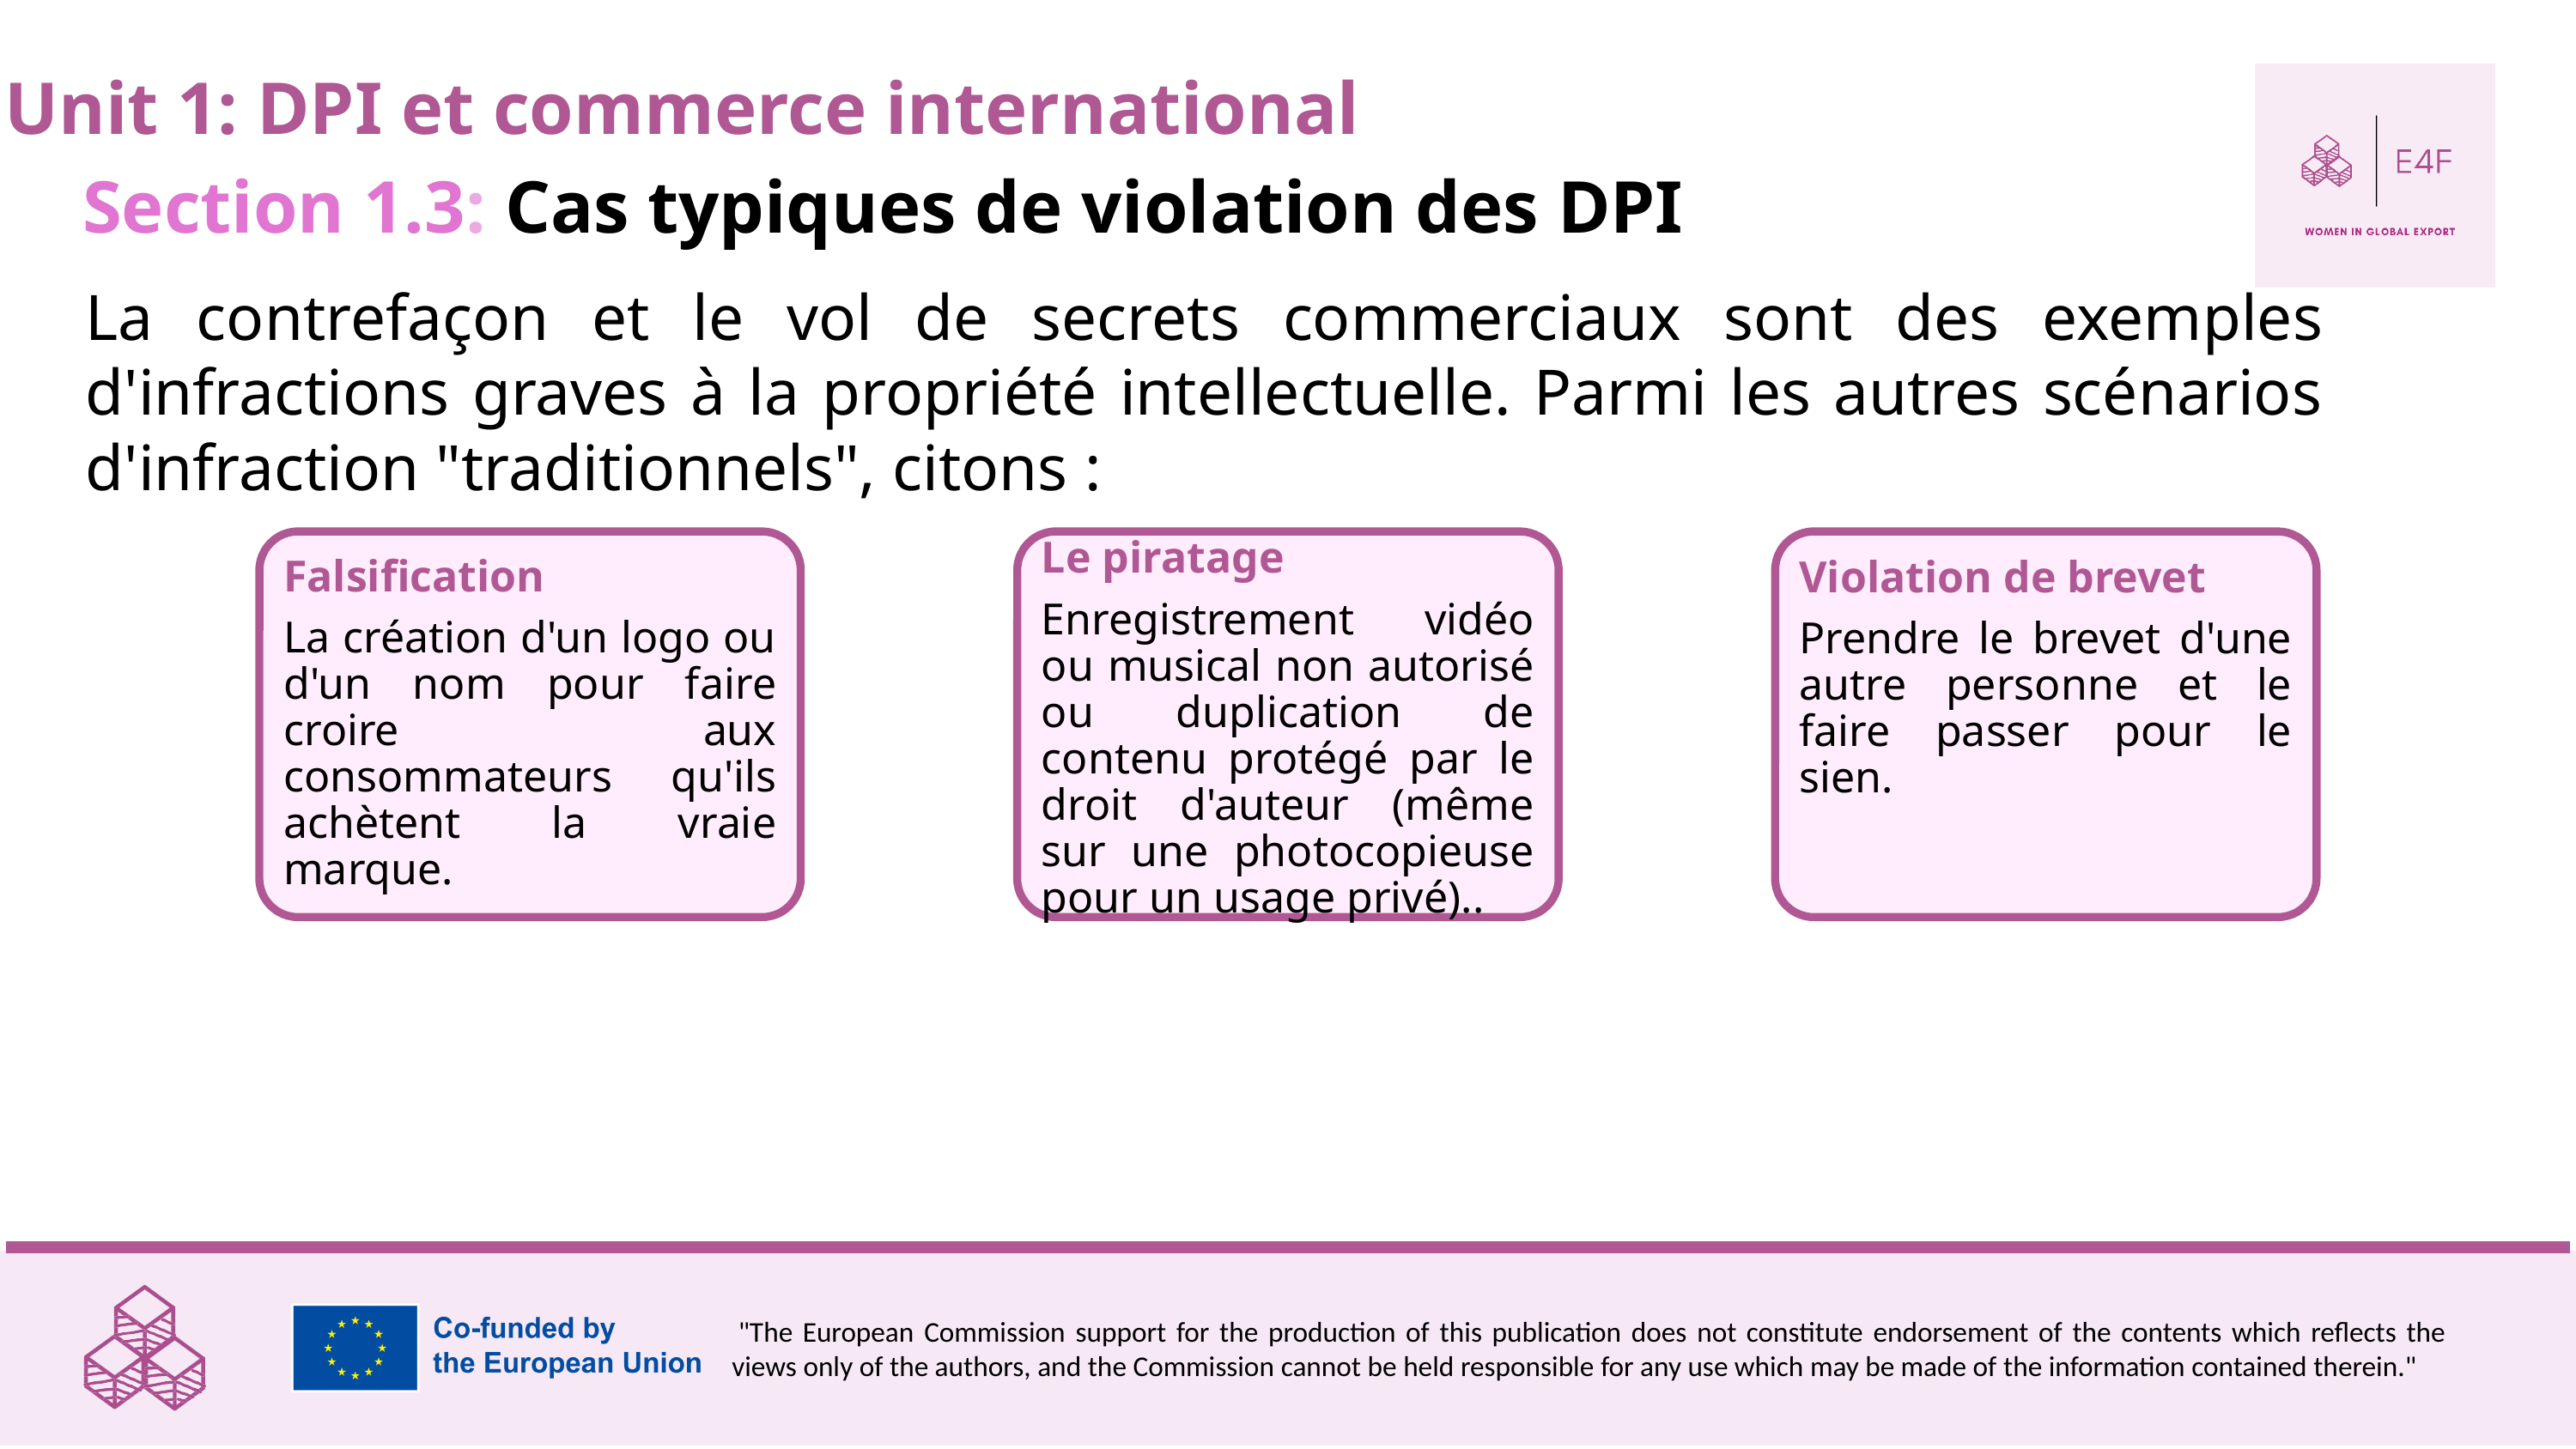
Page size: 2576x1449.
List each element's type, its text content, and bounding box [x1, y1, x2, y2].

picture [161, 1341, 176, 1351]
text_box Unit 1: DPI et commerce international [0, 56, 1373, 155]
text_box Section 1.3: Cas typiques de violation des DPI [70, 155, 1986, 254]
picture [113, 1315, 176, 1351]
picture [2254, 64, 2495, 288]
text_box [259, 531, 801, 918]
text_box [1775, 531, 2317, 918]
text_box La contrefaçon et le vol de secrets commerciaux sont des exemples d'infractions graves à la propriété intellectuelle. Parmi les autres scénarios d'infraction "traditionnels", citons : [73, 270, 2337, 510]
picture [288, 1300, 732, 1396]
picture [83, 1364, 206, 1403]
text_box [1017, 531, 1559, 918]
